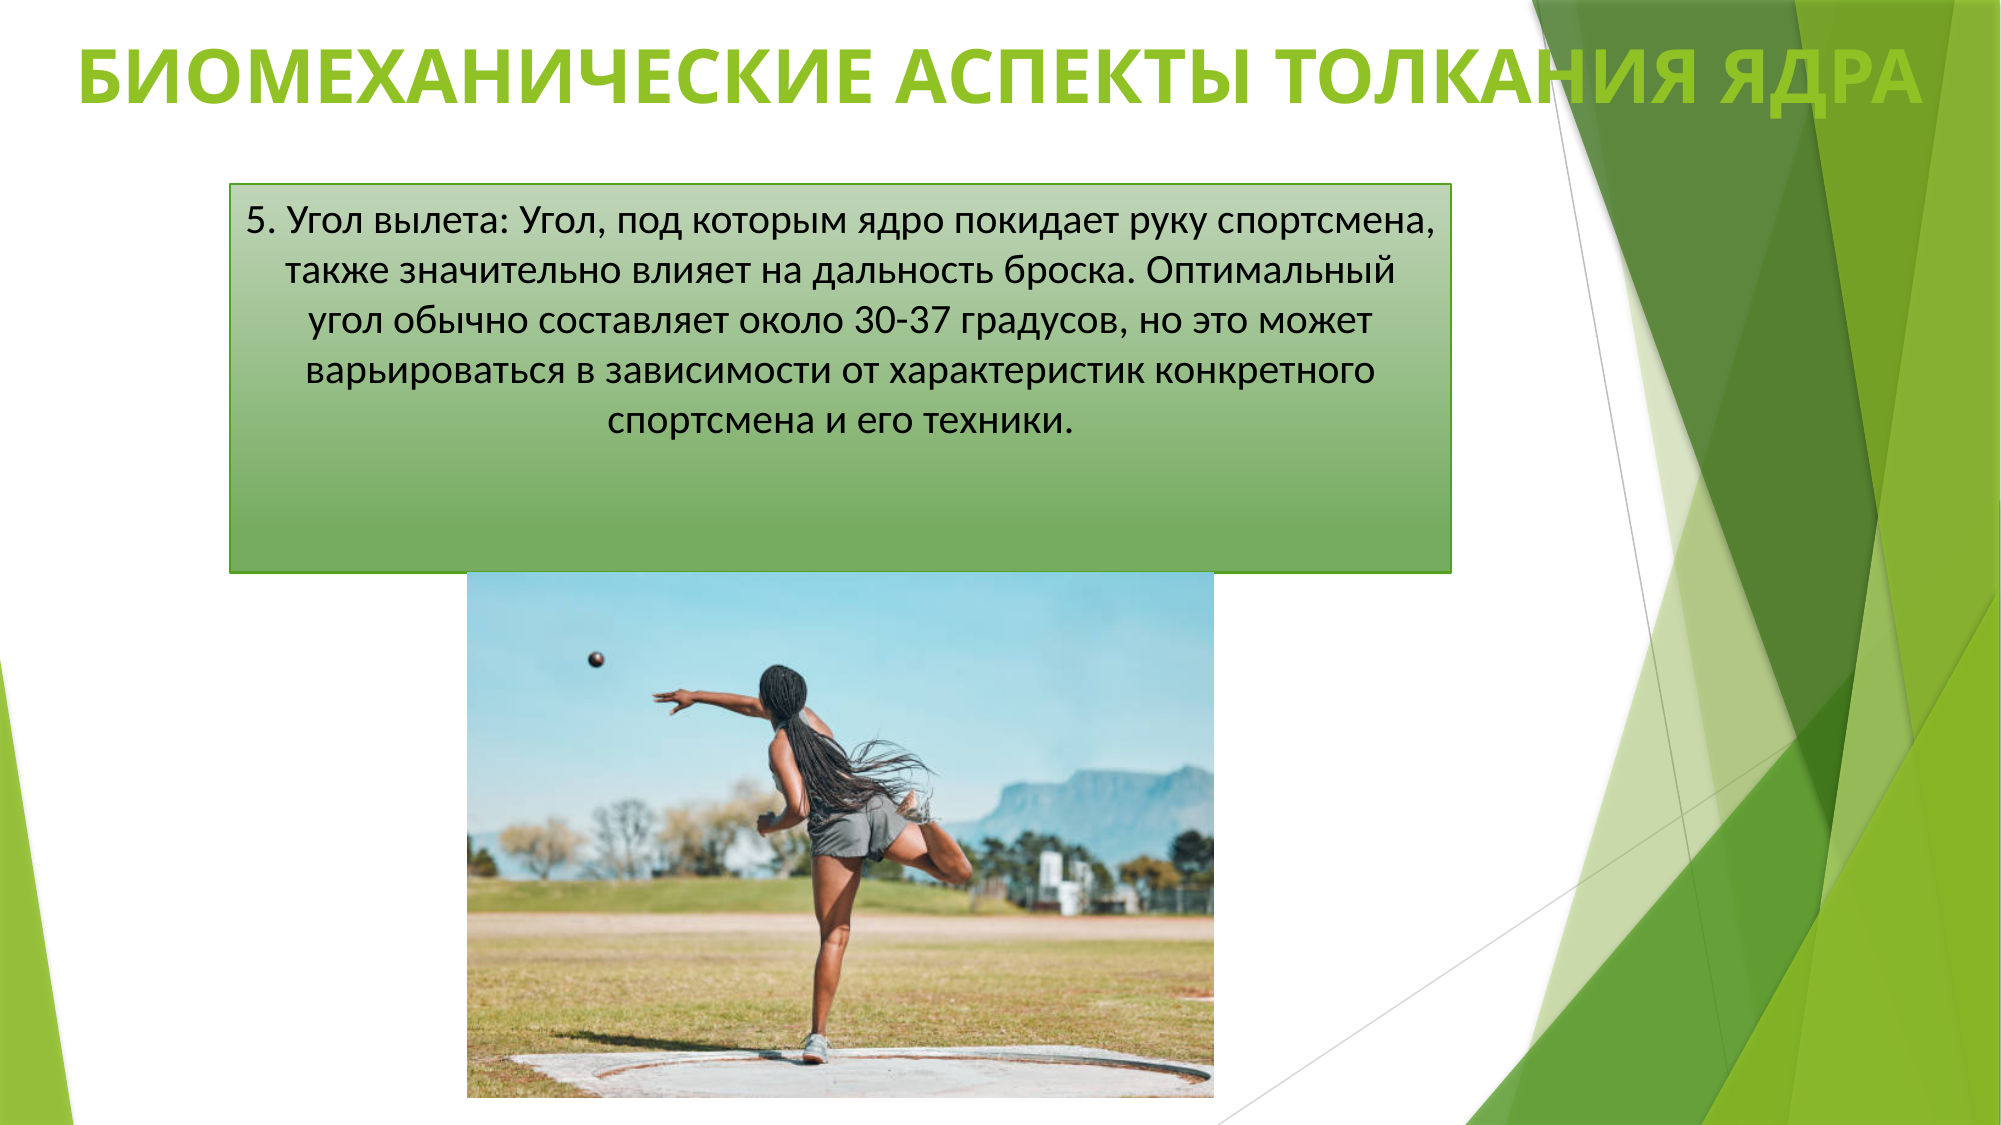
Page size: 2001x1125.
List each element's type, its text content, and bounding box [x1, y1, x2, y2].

title БИОМЕХАНИЧЕСКИЕ АСПЕКТЫ ТОЛКАНИЯ ЯДРА [60, 21, 1953, 231]
picture [467, 572, 1215, 1099]
list 5. Угол вылета: Угол, под которым ядро покидает руку спортсмена, также значительно влияет на дальность броска. Оптимальный угол обычно составляет около 30-37 градусов, но это может варьироваться в зависимости от характеристик конкретного спортсмена и его техники. [229, 183, 1452, 574]
